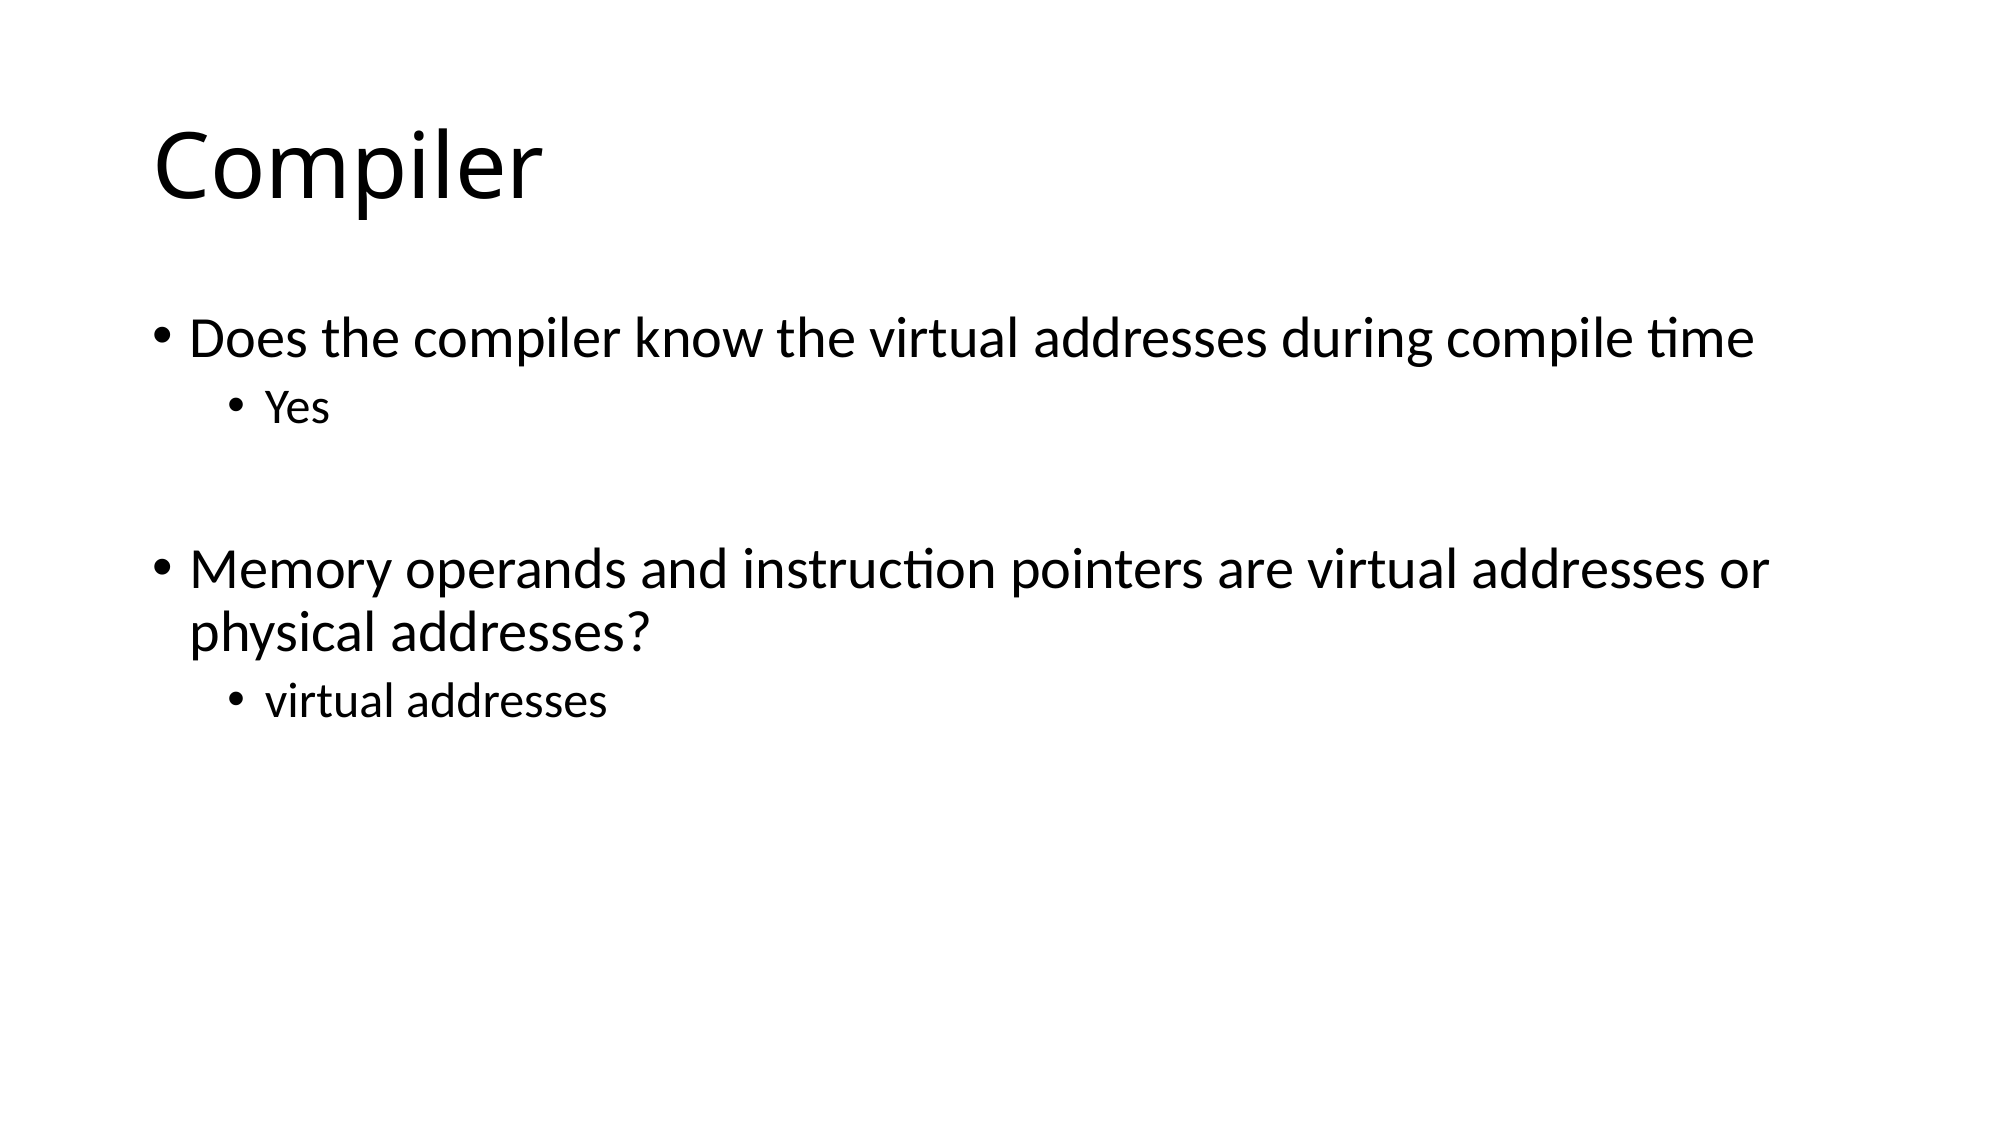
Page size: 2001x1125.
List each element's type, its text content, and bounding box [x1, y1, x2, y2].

list Does the compiler know the virtual addresses during compile time Yes Memory operands and instruction pointers are virtual addresses or physical addresses? virtual addresses [137, 299, 1863, 1014]
title Compiler [137, 59, 1863, 278]
